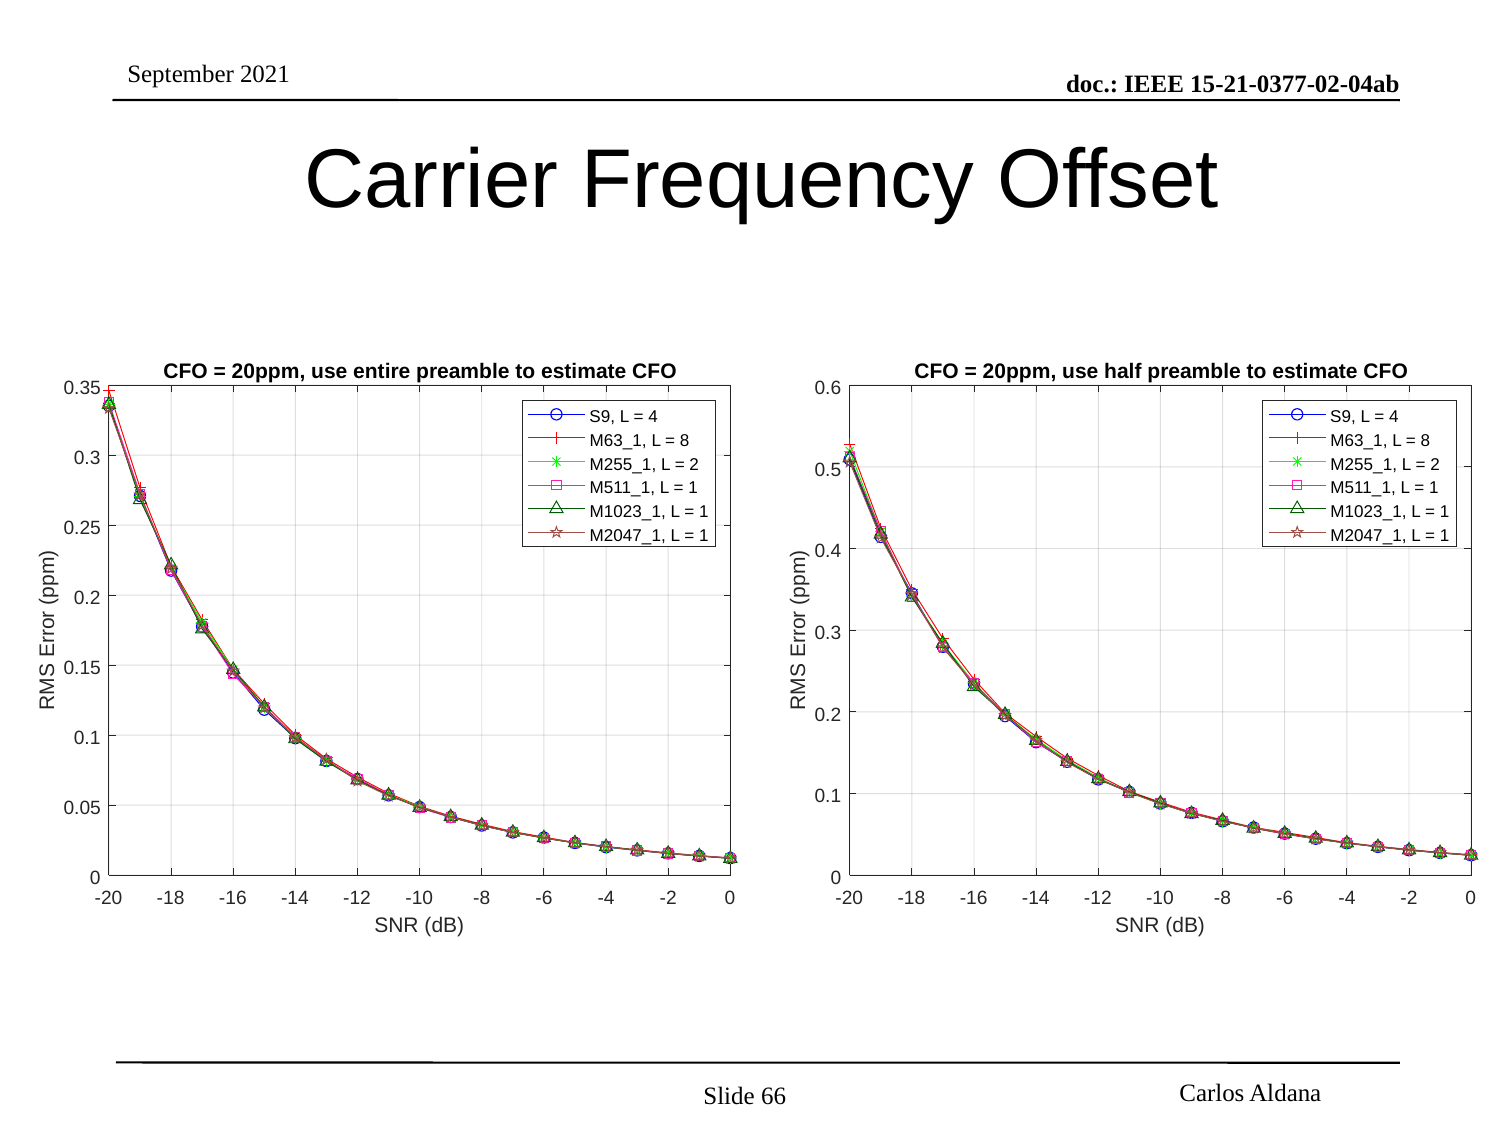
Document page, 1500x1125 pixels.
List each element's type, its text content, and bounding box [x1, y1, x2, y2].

slide_number Slide 66 [690, 1075, 799, 1115]
picture [4, 340, 1500, 941]
title Carrier Frequency Offset [125, 112, 1399, 237]
